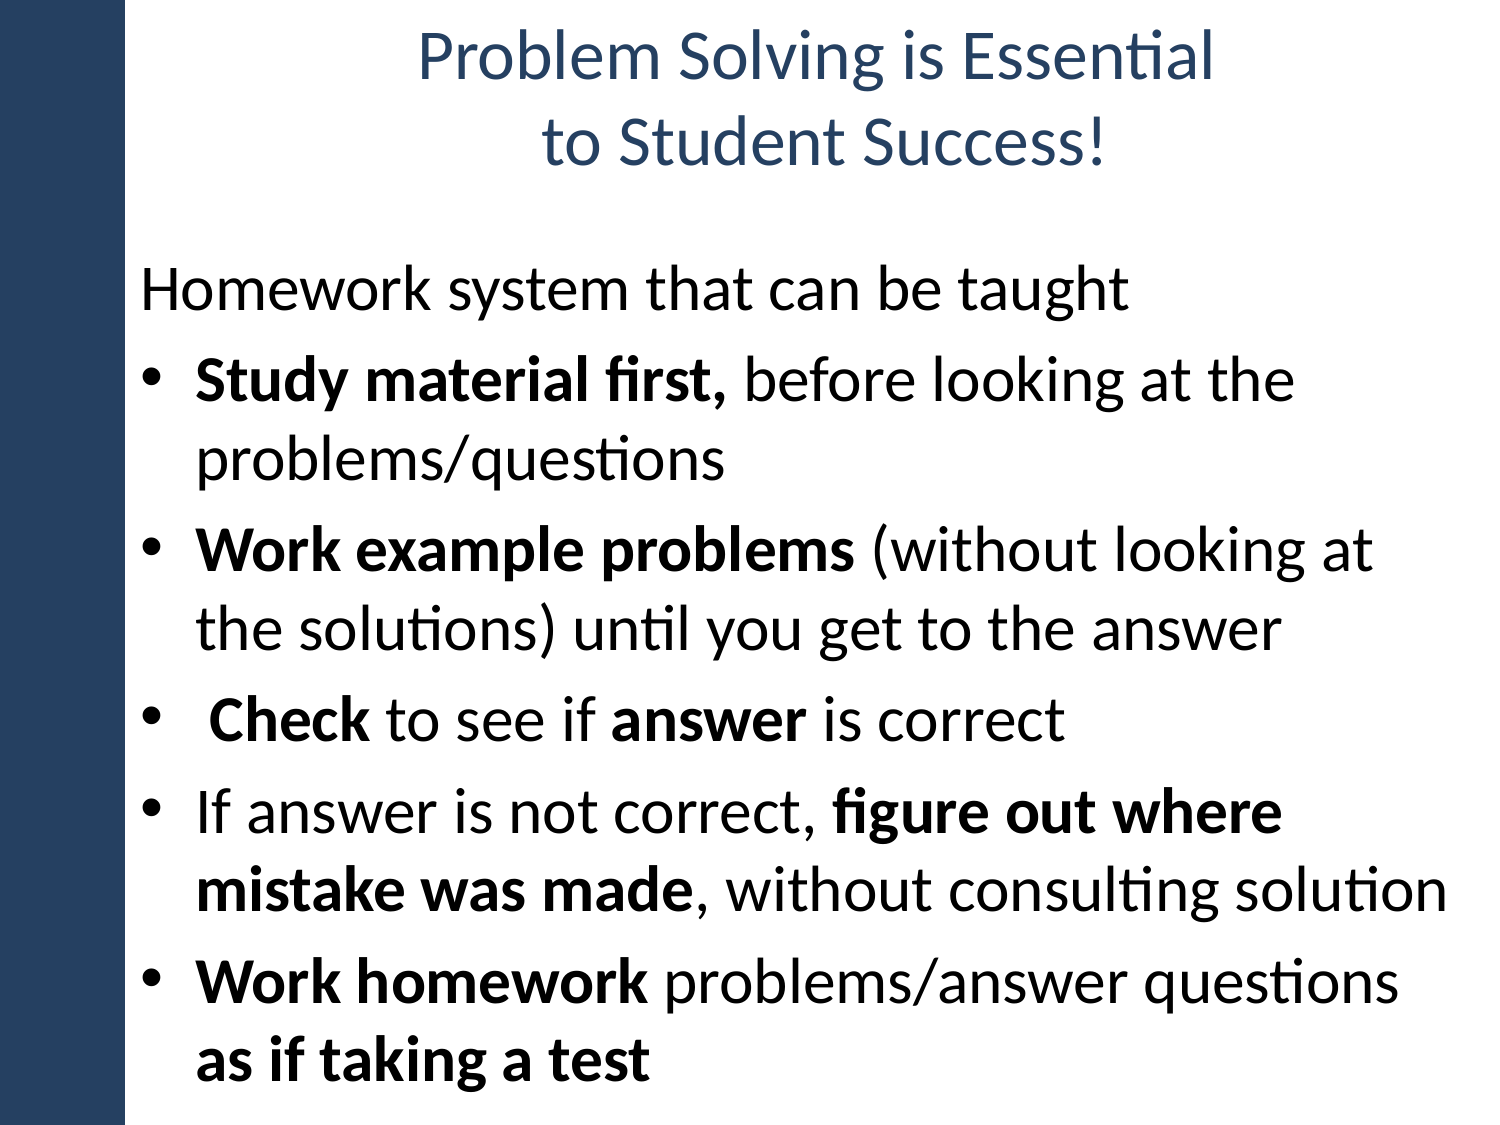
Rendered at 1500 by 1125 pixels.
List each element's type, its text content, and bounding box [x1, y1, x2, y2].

list Homework system that can be taught Study material first, before looking at the problems/questions Work example problems (without looking at the solutions) until you get to the answer Check to see if answer is correct If answer is not correct, figure out where mistake was made, without consulting solution Work homework problems/answer questions as if taking a test [127, 237, 1478, 1125]
text_box [0, 0, 127, 1125]
title Problem Solving is Essential to Student Success! [150, 0, 1500, 188]
